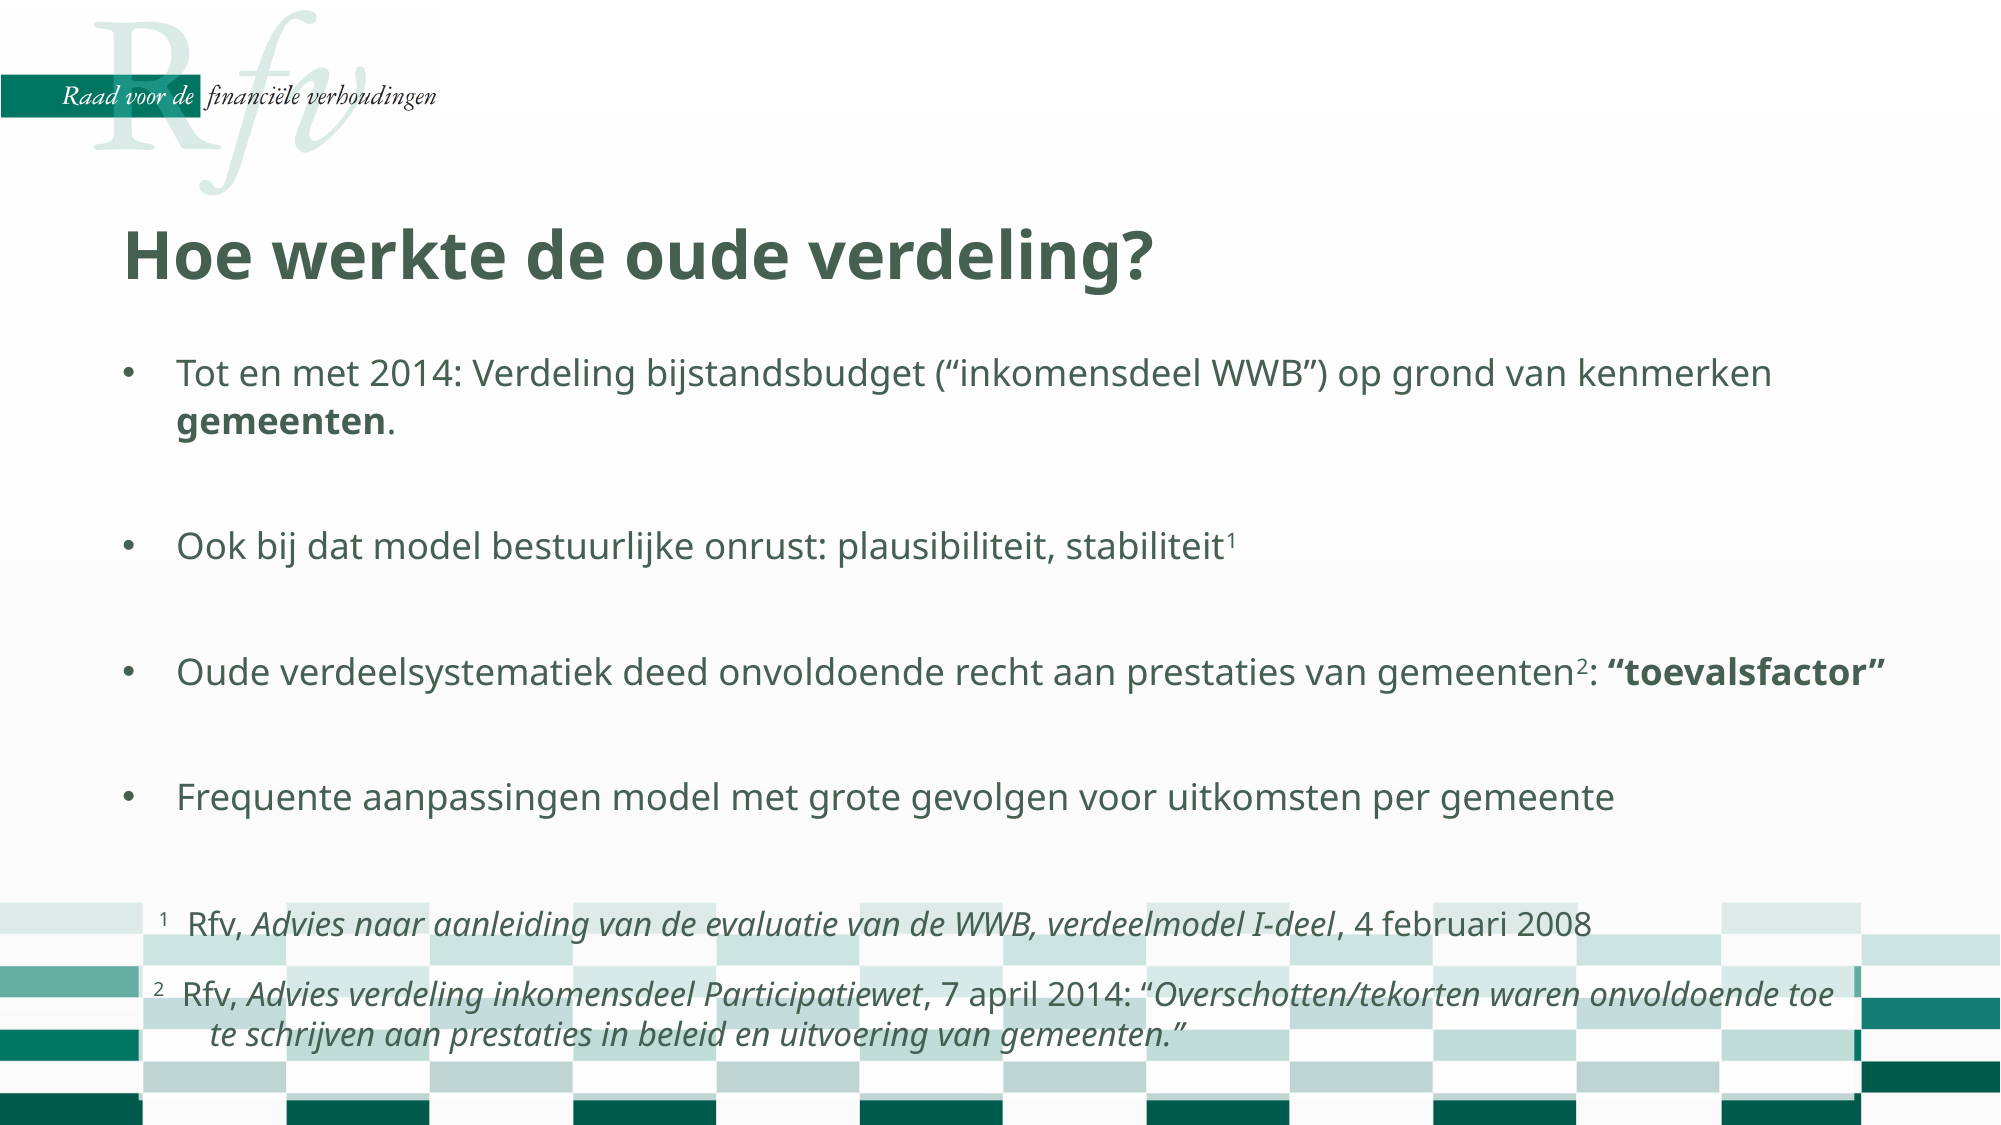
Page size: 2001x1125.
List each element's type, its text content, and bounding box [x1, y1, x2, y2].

title Hoe werkte de oude verdeling? [107, 214, 1915, 303]
text_box 2 Rfv, Advies verdeling inkomensdeel Participatiewet, 7 april 2014: “Overschotten/tekorten waren onvoldoende toe te schrijven aan prestaties in beleid en uitvoering van gemeenten.” [138, 965, 1855, 1101]
picture [1, 10, 440, 198]
list Tot en met 2014: Verdeling bijstandsbudget (“inkomensdeel WWB”) op grond van kenmerken gemeenten. Ook bij dat model bestuurlijke onrust: plausibiliteit, stabiliteit1 Oude verdeelsystematiek deed onvoldoende recht aan prestaties van gemeenten2: “toevalsfactor” Frequente aanpassingen model met grote gevolgen voor uitkomsten per gemeente [107, 337, 1915, 861]
picture [0, 901, 2000, 1125]
text_box 1 Rfv, Advies naar aanleiding van de evaluatie van de WWB, verdeelmodel I-deel, 4 februari 2008 [143, 895, 1887, 951]
